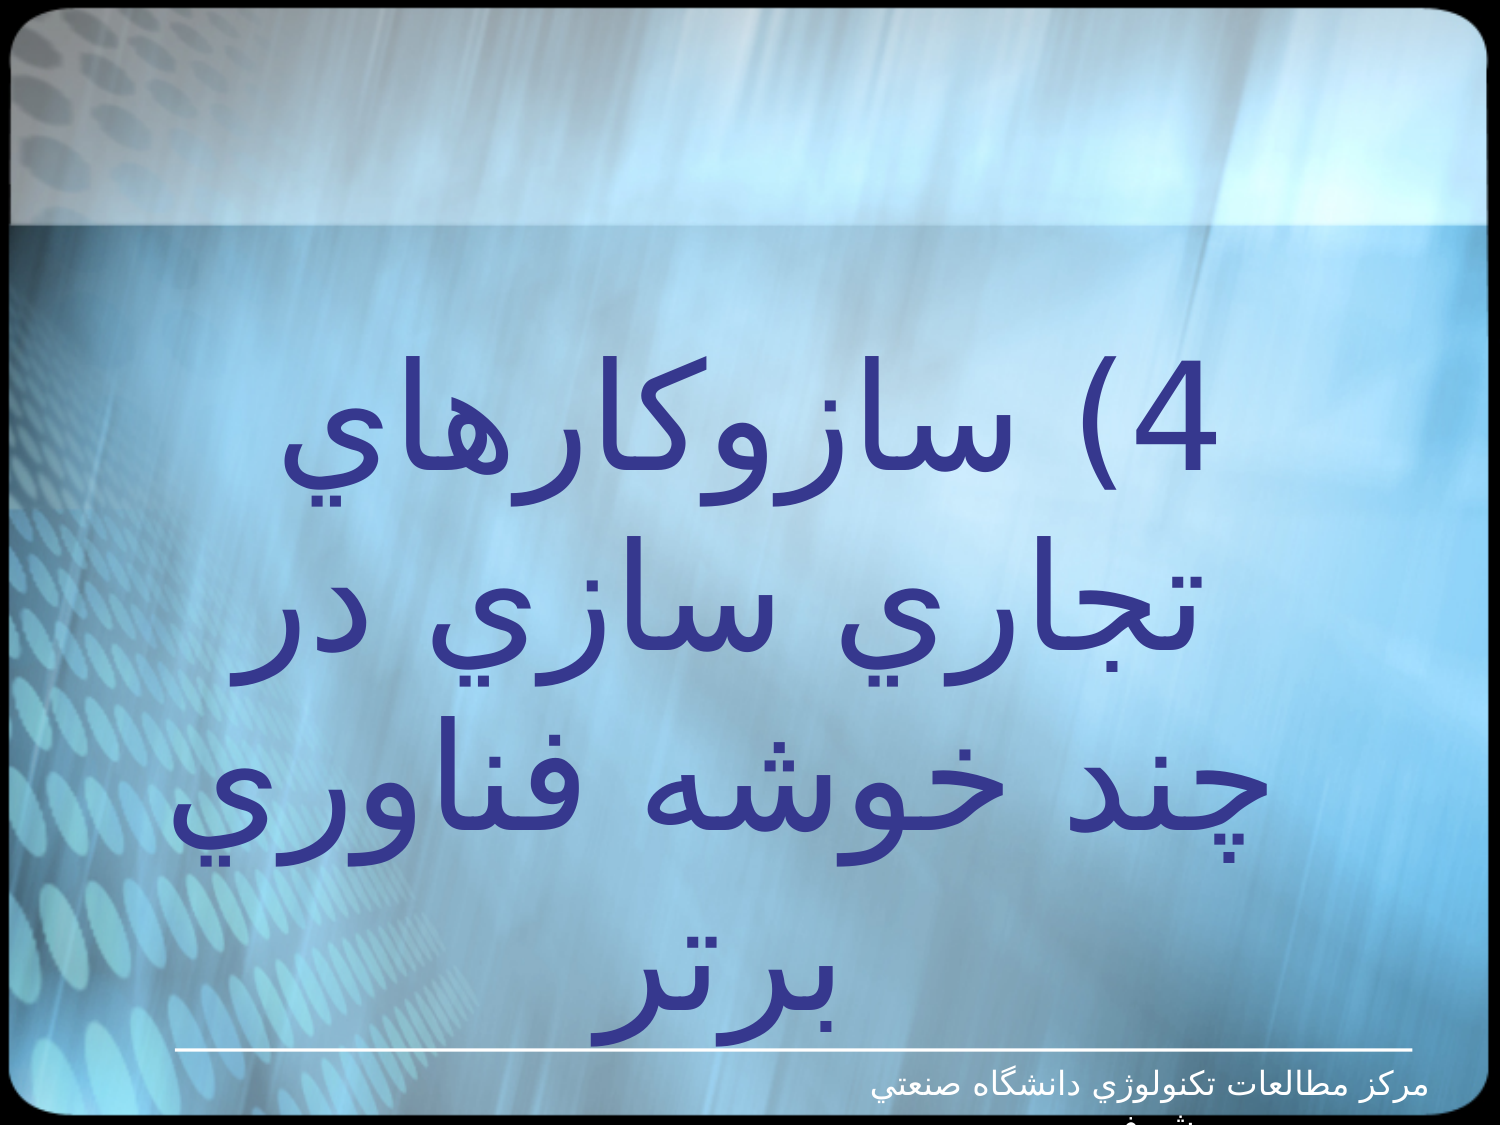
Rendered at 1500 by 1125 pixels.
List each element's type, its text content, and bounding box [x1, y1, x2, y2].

picture [0, 0, 1500, 1125]
list 4) سازوکارهاي تجاري سازي در چند خوشه فناوري برتر [112, 312, 1388, 988]
footer مرکز مطالعات تکنولوژي دانشگاه صنعتي شريف [849, 1054, 1451, 1125]
